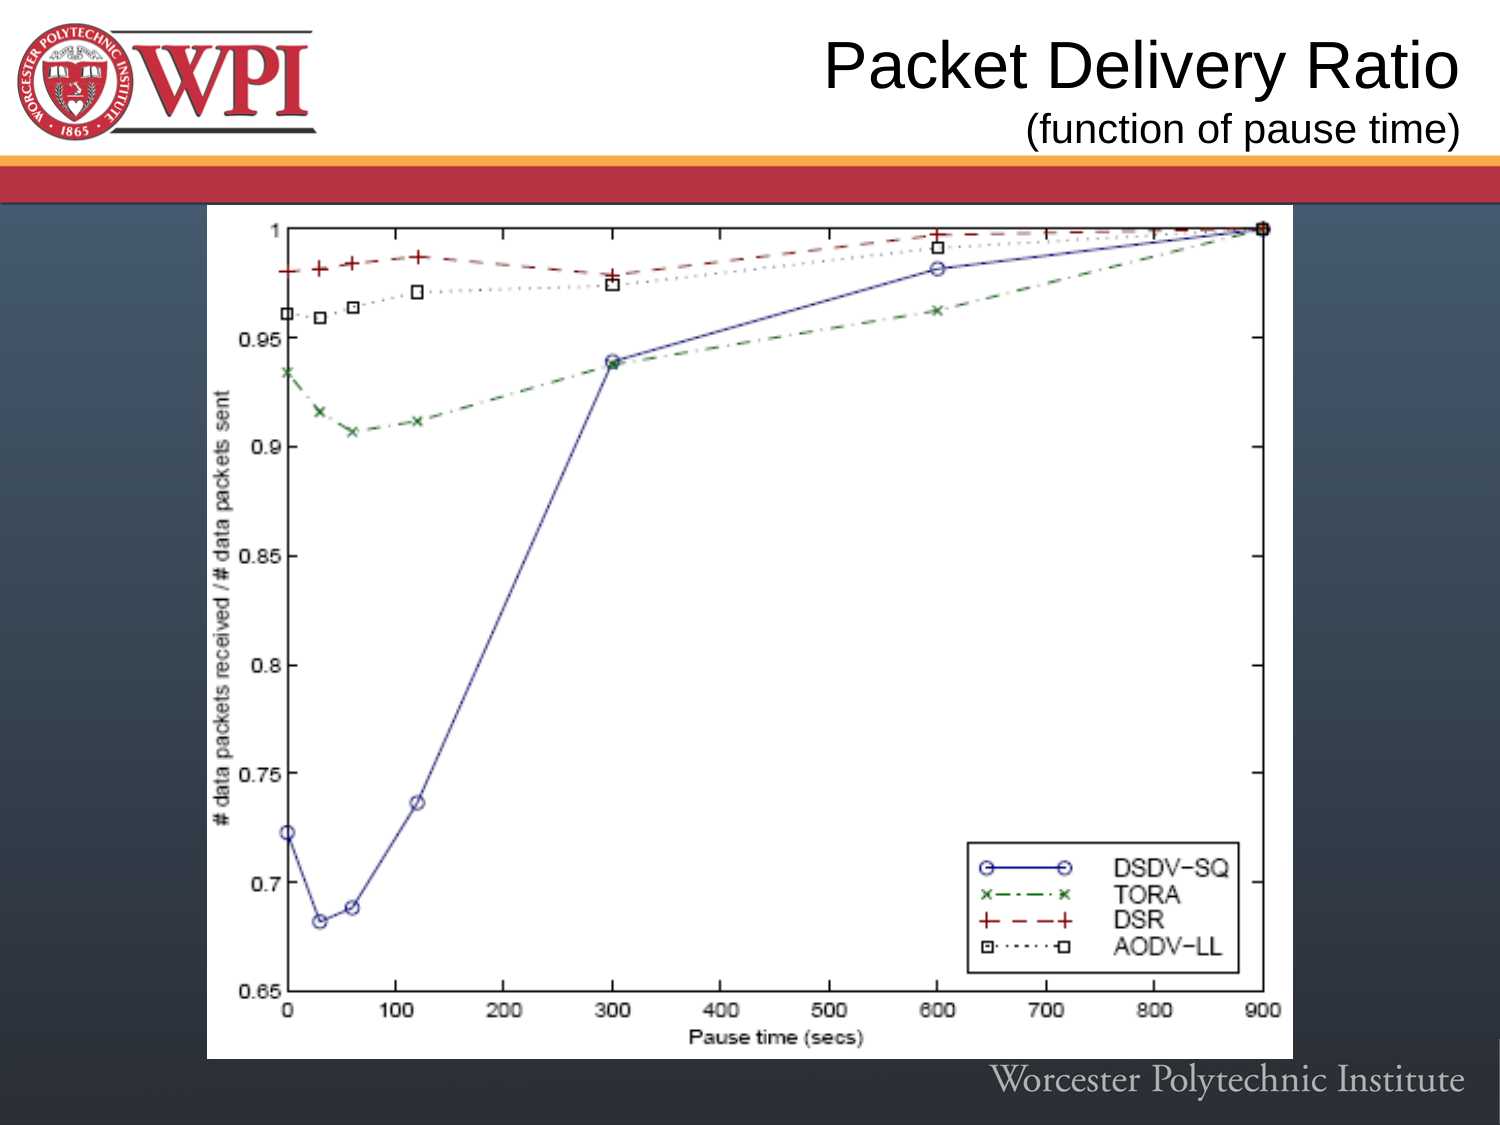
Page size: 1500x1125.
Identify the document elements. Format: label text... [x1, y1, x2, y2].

picture [0, 0, 1500, 1125]
title Packet Delivery Ratio (function of pause time) [297, 25, 1477, 149]
